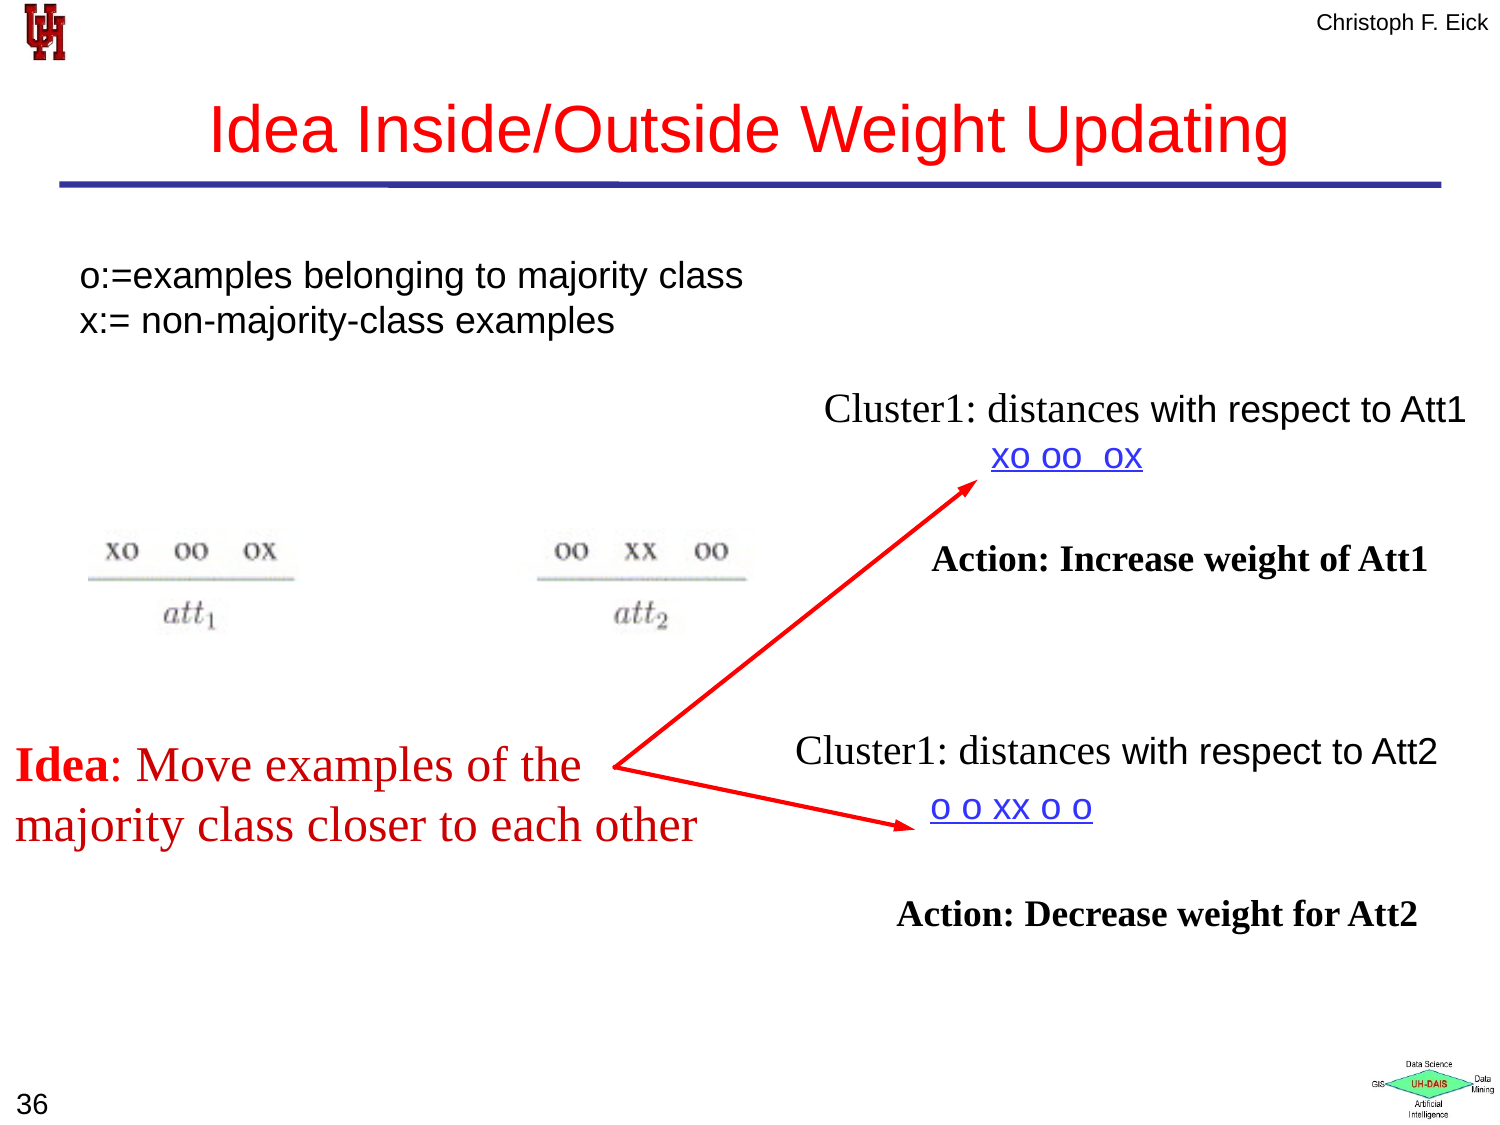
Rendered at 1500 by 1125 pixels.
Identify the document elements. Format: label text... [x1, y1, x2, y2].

text_box Action: Decrease weight for Att2 [881, 881, 1434, 941]
picture [22, 0, 67, 54]
text_box [615, 767, 915, 832]
text_box Cluster1: distances with respect to Att2 [780, 715, 1454, 831]
picture [88, 528, 756, 635]
picture [1364, 1048, 1500, 1125]
title Idea Inside/Outside Weight Updating [0, 54, 1500, 197]
text_box o:=examples belonging to majority class x:= non-majority-class examples [64, 243, 815, 349]
text_box Cluster1: distances with respect to Att1 [809, 373, 1500, 489]
text_box Idea: Move examples of the majority class closer to each other [0, 723, 740, 859]
slide_number 36 [0, 1077, 64, 1125]
text_box [614, 480, 975, 768]
text_box o o xx o o [915, 774, 1108, 880]
text_box Action: Increase weight of Att1 [916, 527, 1444, 587]
text_box xo oo ox [975, 423, 1159, 484]
